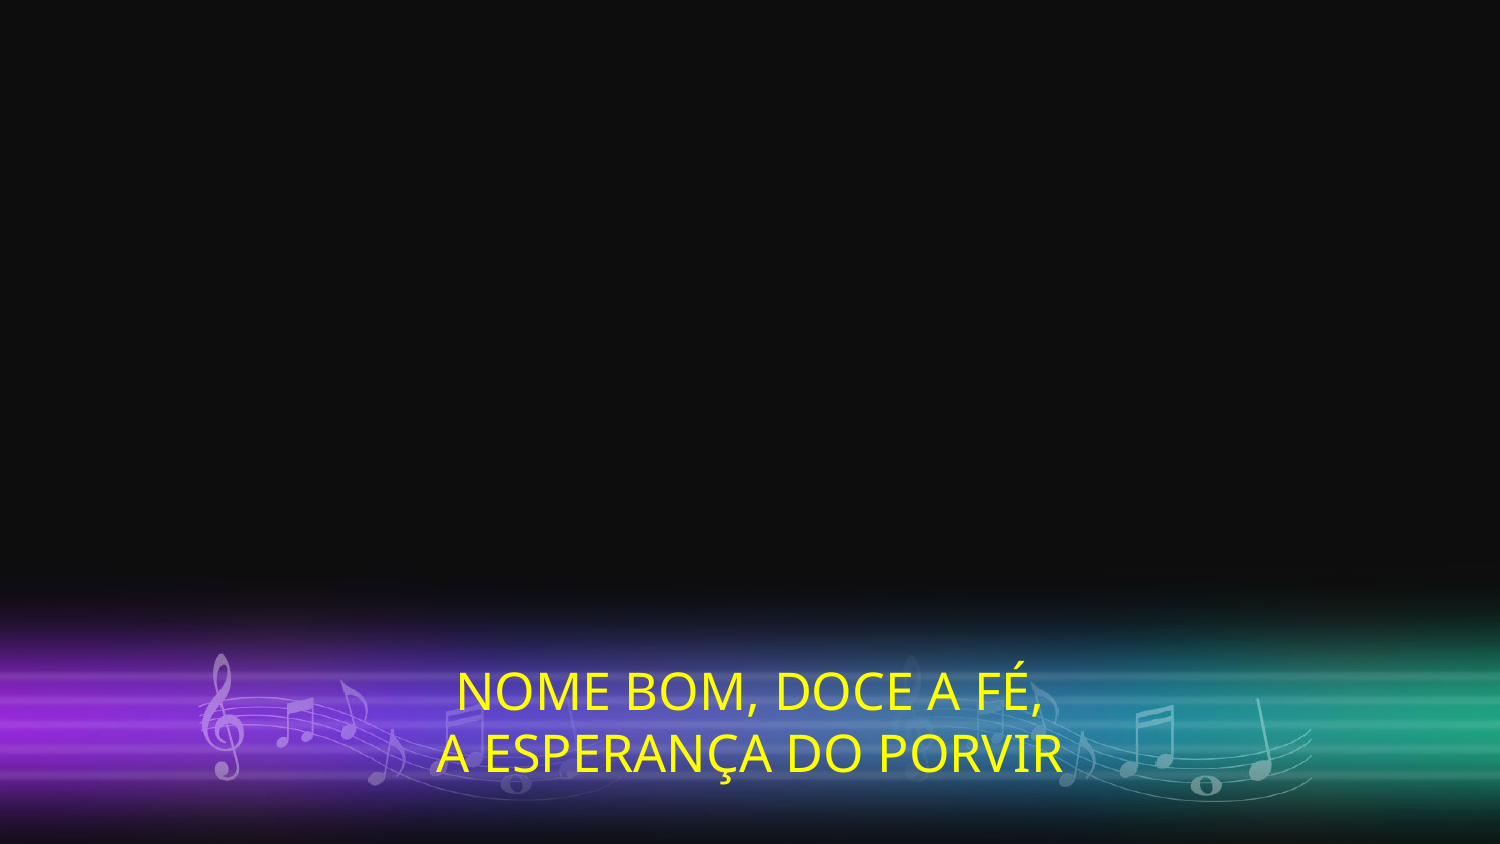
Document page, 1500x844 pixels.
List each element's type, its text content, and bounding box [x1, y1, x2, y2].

picture [0, 0, 1500, 844]
text_box NOME BOM, DOCE A FÉ, A ESPERANÇA DO PORVIR [265, 651, 1235, 791]
